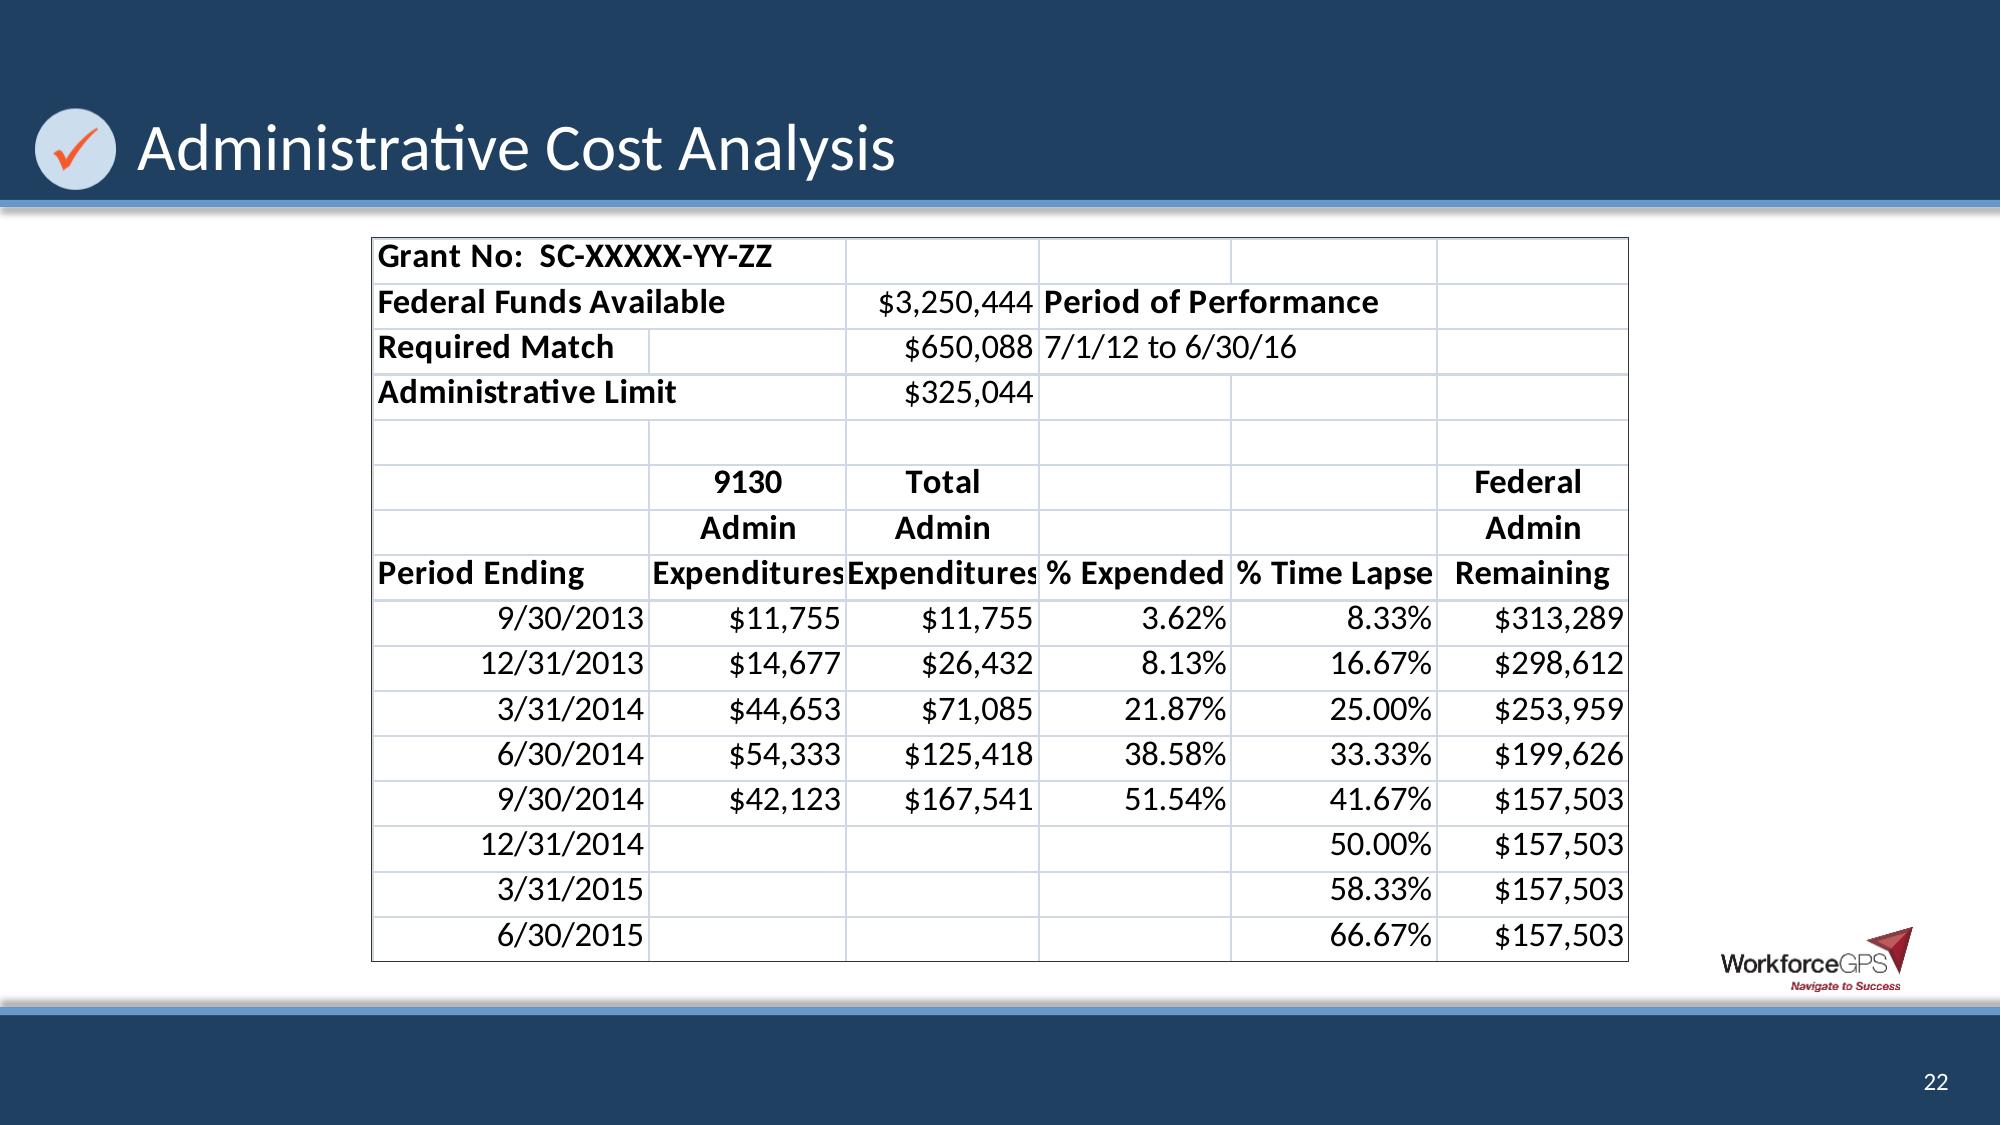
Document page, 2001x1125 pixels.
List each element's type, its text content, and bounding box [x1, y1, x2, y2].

picture [0, 0, 2000, 222]
picture [0, 926, 2000, 1125]
picture [371, 237, 1629, 962]
slide_number 22 [1514, 1050, 1965, 1111]
title Administrative Cost Analysis [122, 11, 1987, 193]
